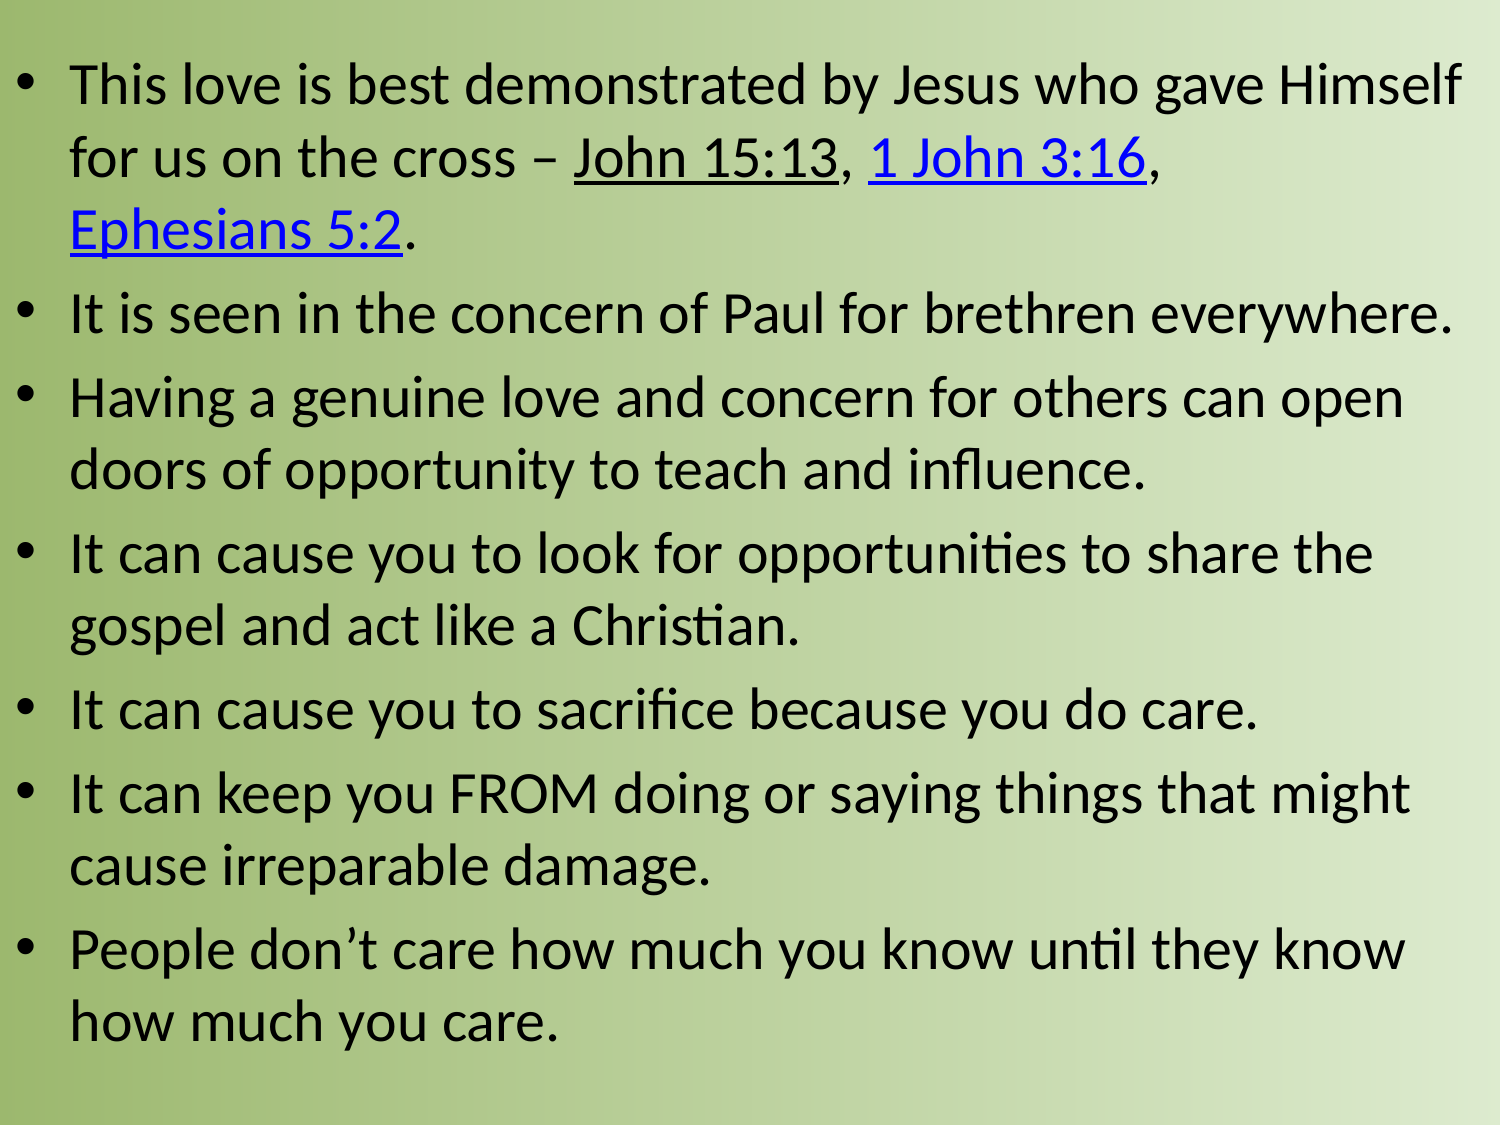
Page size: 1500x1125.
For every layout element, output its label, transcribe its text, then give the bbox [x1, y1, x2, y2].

list This love is best demonstrated by Jesus who gave Himself for us on the cross – John 15:13, 1 John 3:16, Ephesians 5:2. It is seen in the concern of Paul for brethren everywhere. Having a genuine love and concern for others can open doors of opportunity to teach and influence. It can cause you to look for opportunities to share the gospel and act like a Christian. It can cause you to sacrifice because you do care. It can keep you FROM doing or saying things that might cause irreparable damage. People don’t care how much you know until they know how much you care. [0, 37, 1500, 1113]
